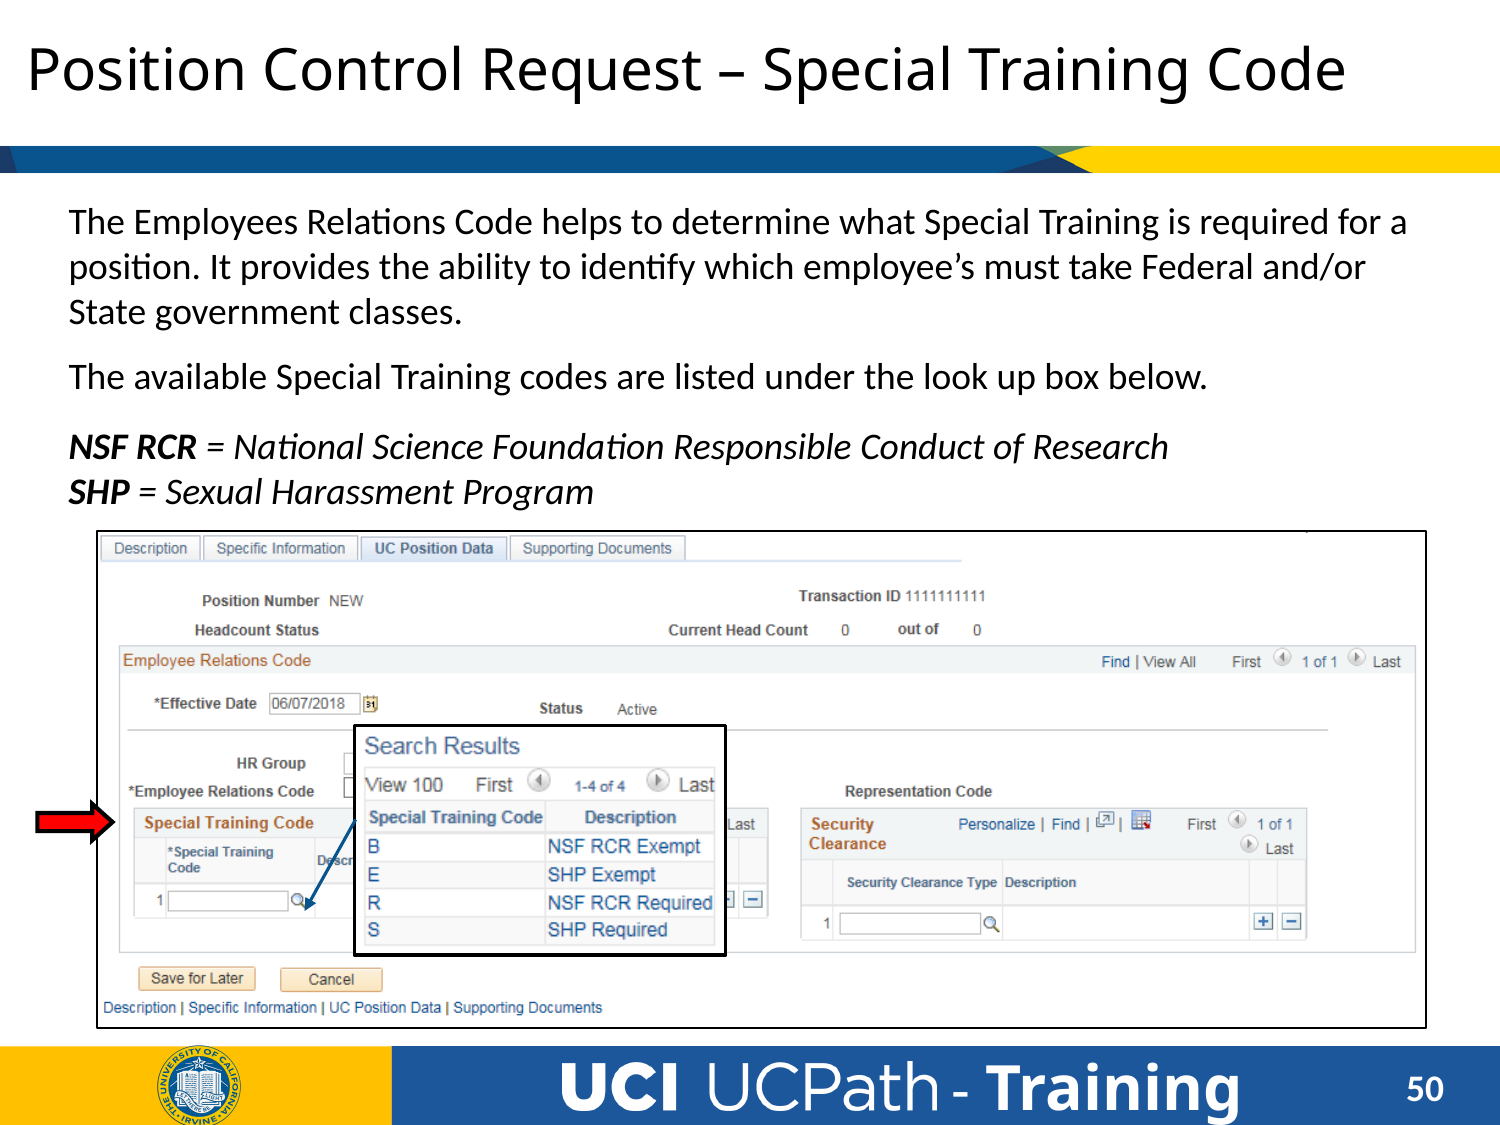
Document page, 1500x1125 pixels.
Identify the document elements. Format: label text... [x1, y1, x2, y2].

picture [0, 120, 1500, 251]
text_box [37, 531, 1426, 1028]
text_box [304, 819, 356, 912]
list The Employees Relations Code helps to determine what Special Training is required for a position. It provides the ability to identify which employee’s must take Federal and/or State government classes. The available Special Training codes are listed under the look up box below. NSF RCR = National Science Foundation Responsible Conduct of Research SHP = Sexual Harassment Program [53, 189, 1457, 968]
title Position Control Request – Special Training Code [11, 0, 1500, 146]
picture [562, 1061, 937, 1111]
picture [157, 1045, 241, 1125]
